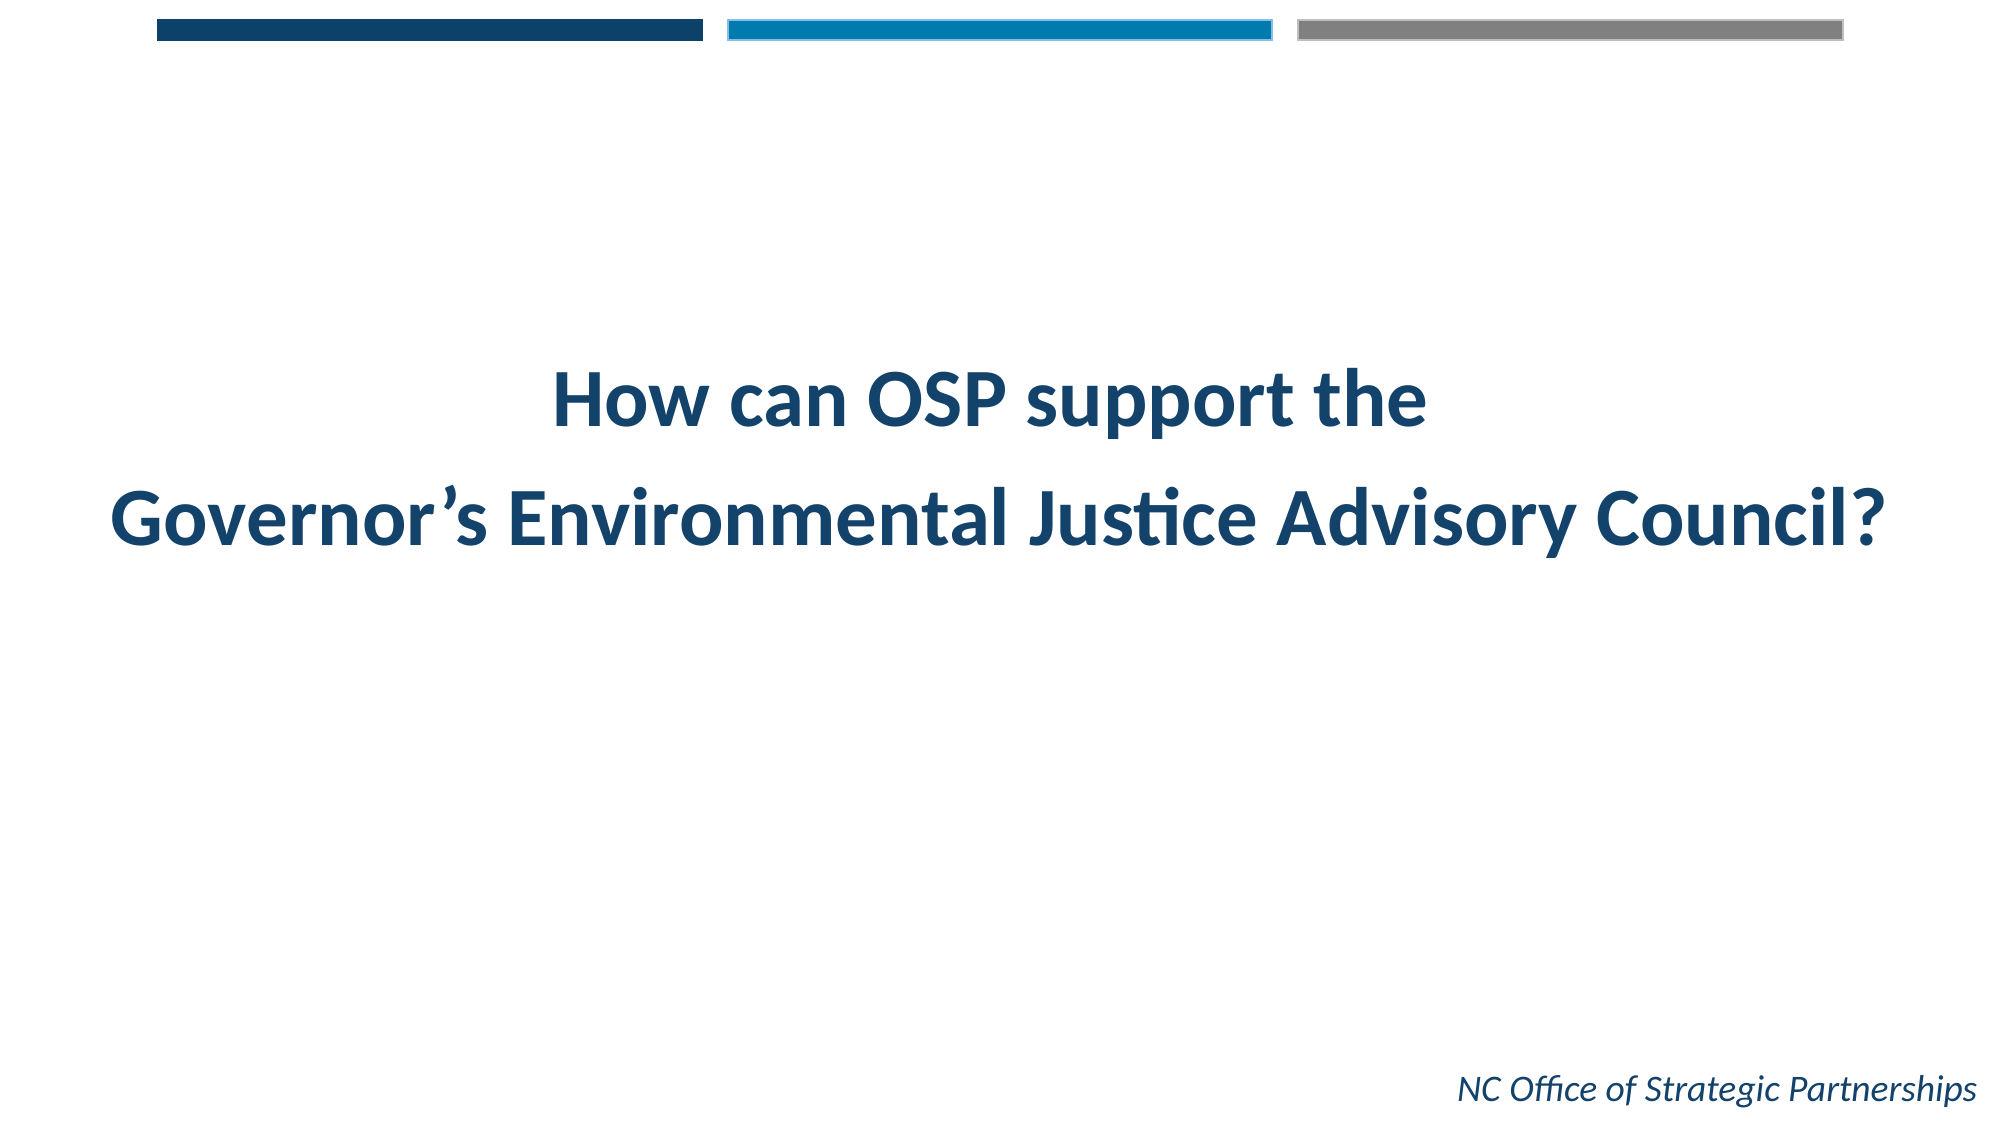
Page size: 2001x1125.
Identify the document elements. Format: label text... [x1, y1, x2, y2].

text_box [157, 19, 703, 41]
text_box NC Office of Strategic Partnerships [1442, 1056, 2000, 1117]
text_box [1297, 19, 1844, 41]
text_box How can OSP support the Governor’s Environmental Justice Advisory Council? [36, 315, 1964, 639]
text_box [727, 19, 1273, 41]
